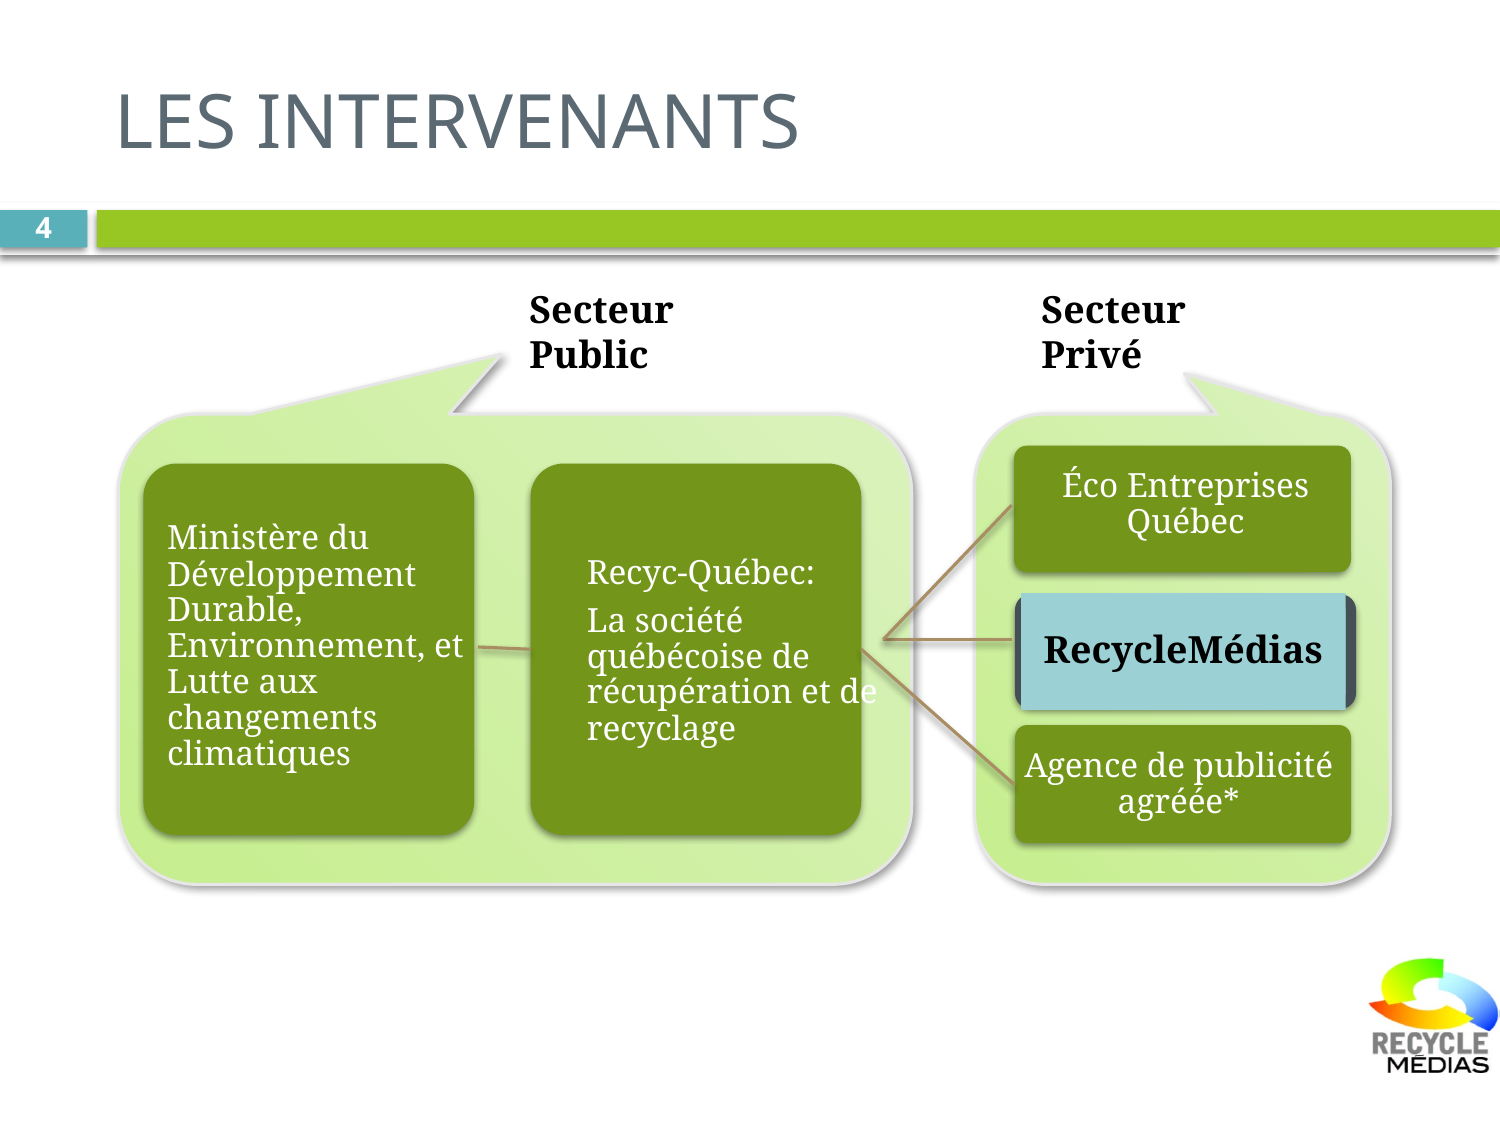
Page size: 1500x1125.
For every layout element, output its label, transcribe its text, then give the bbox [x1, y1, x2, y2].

picture [1366, 957, 1500, 1073]
title Les intervenants [99, 37, 1438, 200]
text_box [117, 278, 1391, 885]
slide_number 4 [0, 208, 88, 249]
